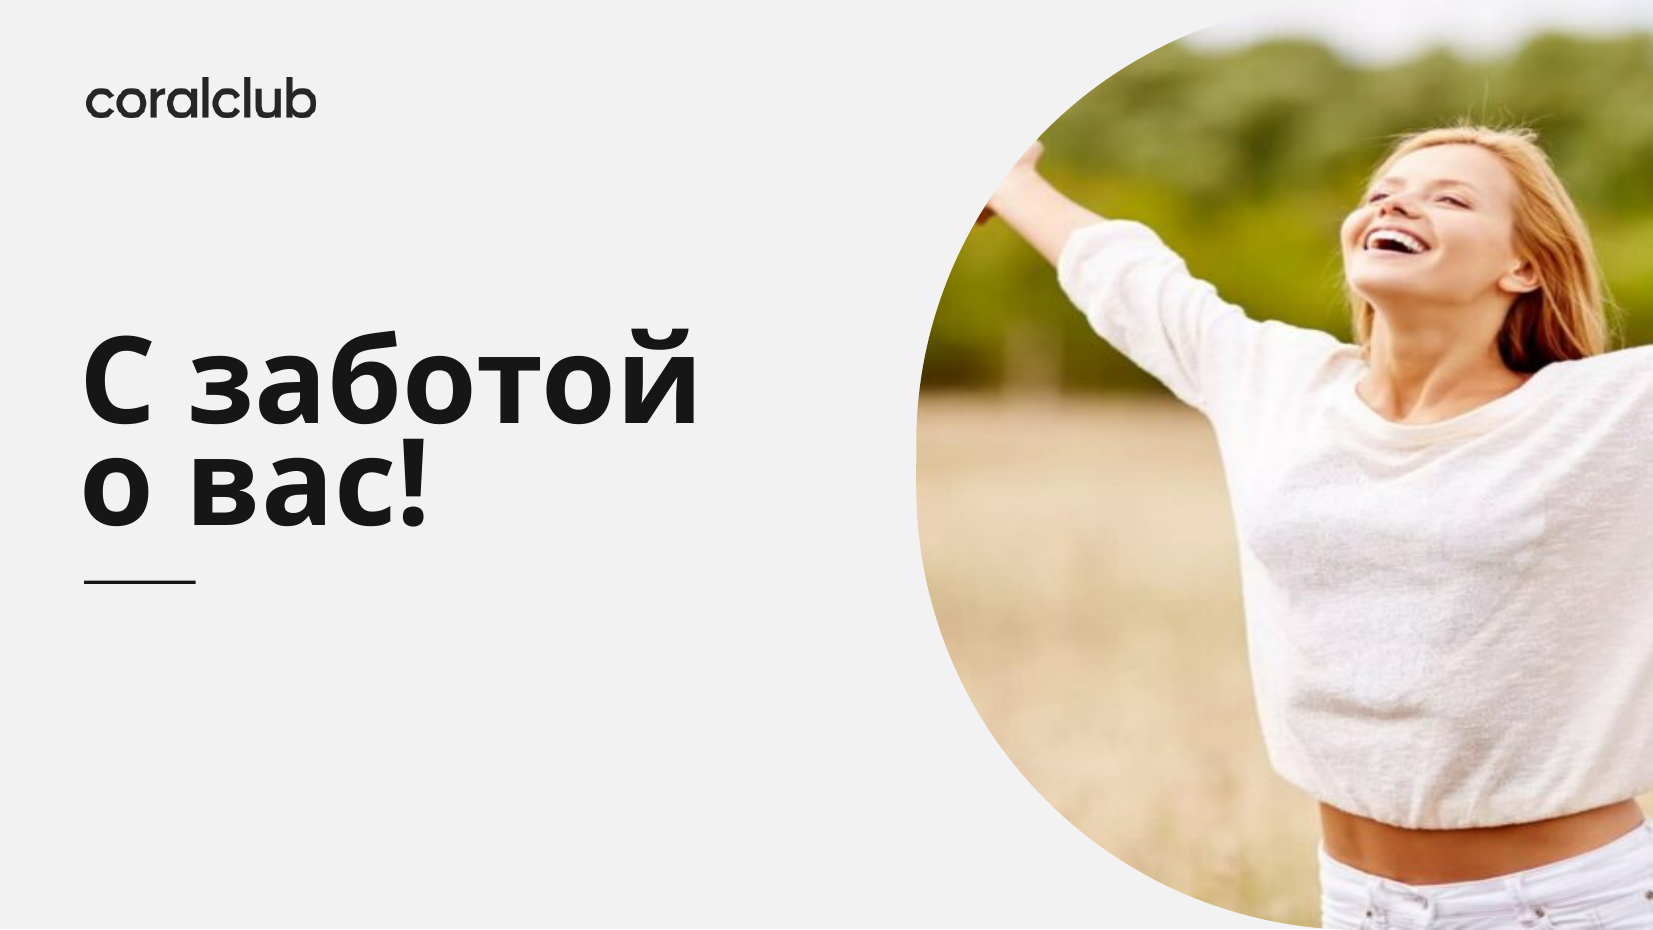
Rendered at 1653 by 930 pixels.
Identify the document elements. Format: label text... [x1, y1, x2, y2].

picture [85, 76, 316, 118]
text_box С заботой о вас! [64, 335, 741, 505]
picture [916, 0, 1653, 930]
text_box [84, 580, 196, 584]
